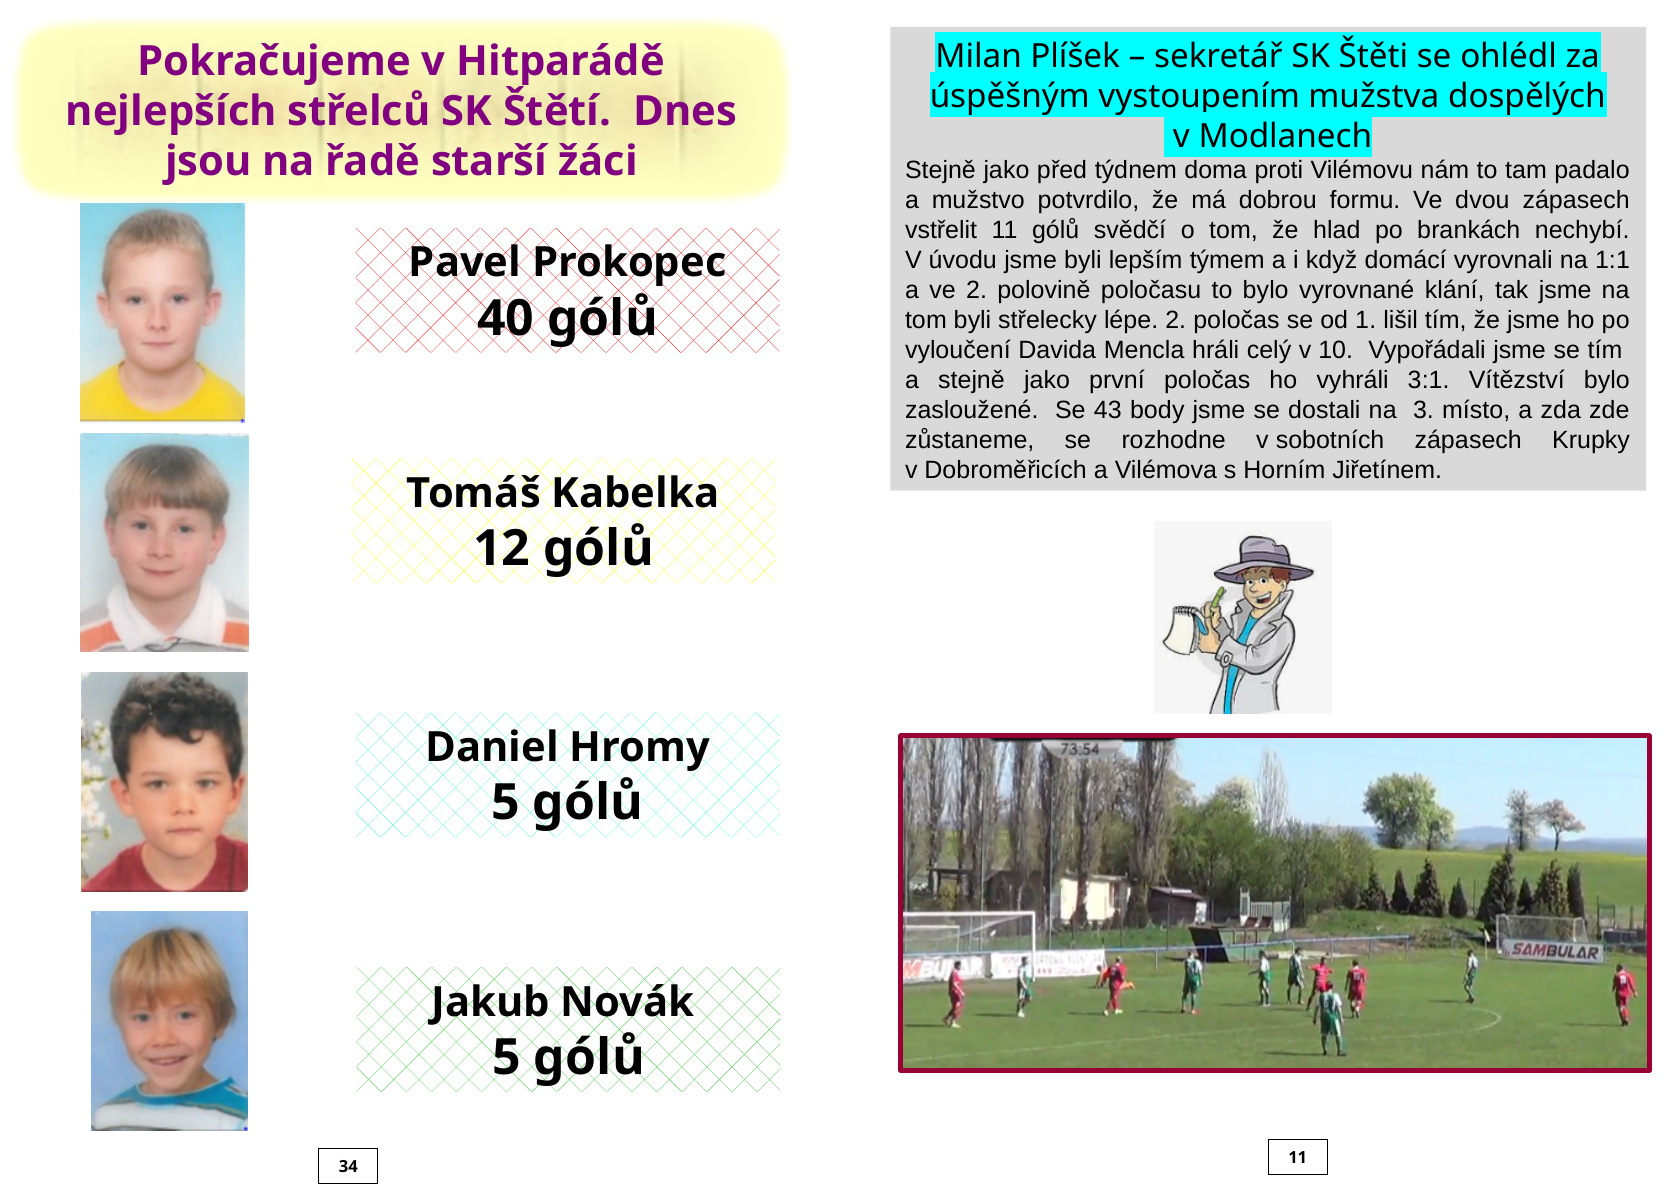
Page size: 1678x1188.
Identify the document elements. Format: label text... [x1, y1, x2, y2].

text_box Pavel Prokopec 40 gólů [355, 227, 780, 353]
text_box 34 [318, 1148, 378, 1184]
text_box Milan Plíšek – sekretář SK Štěti se ohlédl za úspěšným vystoupením mužstva dospělých v Modlanech Stejně jako před týdnem doma proti Vilémovu nám to tam padalo a mužstvo potvrdilo, že má dobrou formu. Ve dvou zápasech vstřelit 11 gólů svědčí o tom, že hlad po brankách nechybí. V úvodu jsme byli lepším týmem a i když domácí vyrovnali na 1:1 a ve 2. polovině poločasu to bylo vyrovnané klání, tak jsme na tom byli střelecky lépe. 2. poločas se od 1. lišil tím, že jsme ho po vyloučení Davida Mencla hráli celý v 10. Vypořádali jsme se tím a stejně jako první poločas ho vyhráli 3:1. Vítězství bylo zasloužené. Se 43 body jsme se dostali na 3. místo, a zda zde zůstaneme, se rozhodne v sobotních zápasech Krupky v Dobroměřicích a Vilémova s Horním Jiřetínem. [890, 26, 1647, 491]
picture [81, 672, 248, 892]
text_box 11 [1268, 1139, 1328, 1175]
picture [902, 737, 1648, 1069]
picture [80, 432, 249, 653]
text_box Daniel Hromy 5 gólů [355, 712, 780, 838]
picture [80, 203, 246, 423]
text_box Jakub Novák 5 gólů [356, 967, 781, 1092]
picture [90, 911, 248, 1131]
picture [1154, 520, 1332, 714]
text_box Tomáš Kabelka 12 gólů [351, 458, 776, 584]
